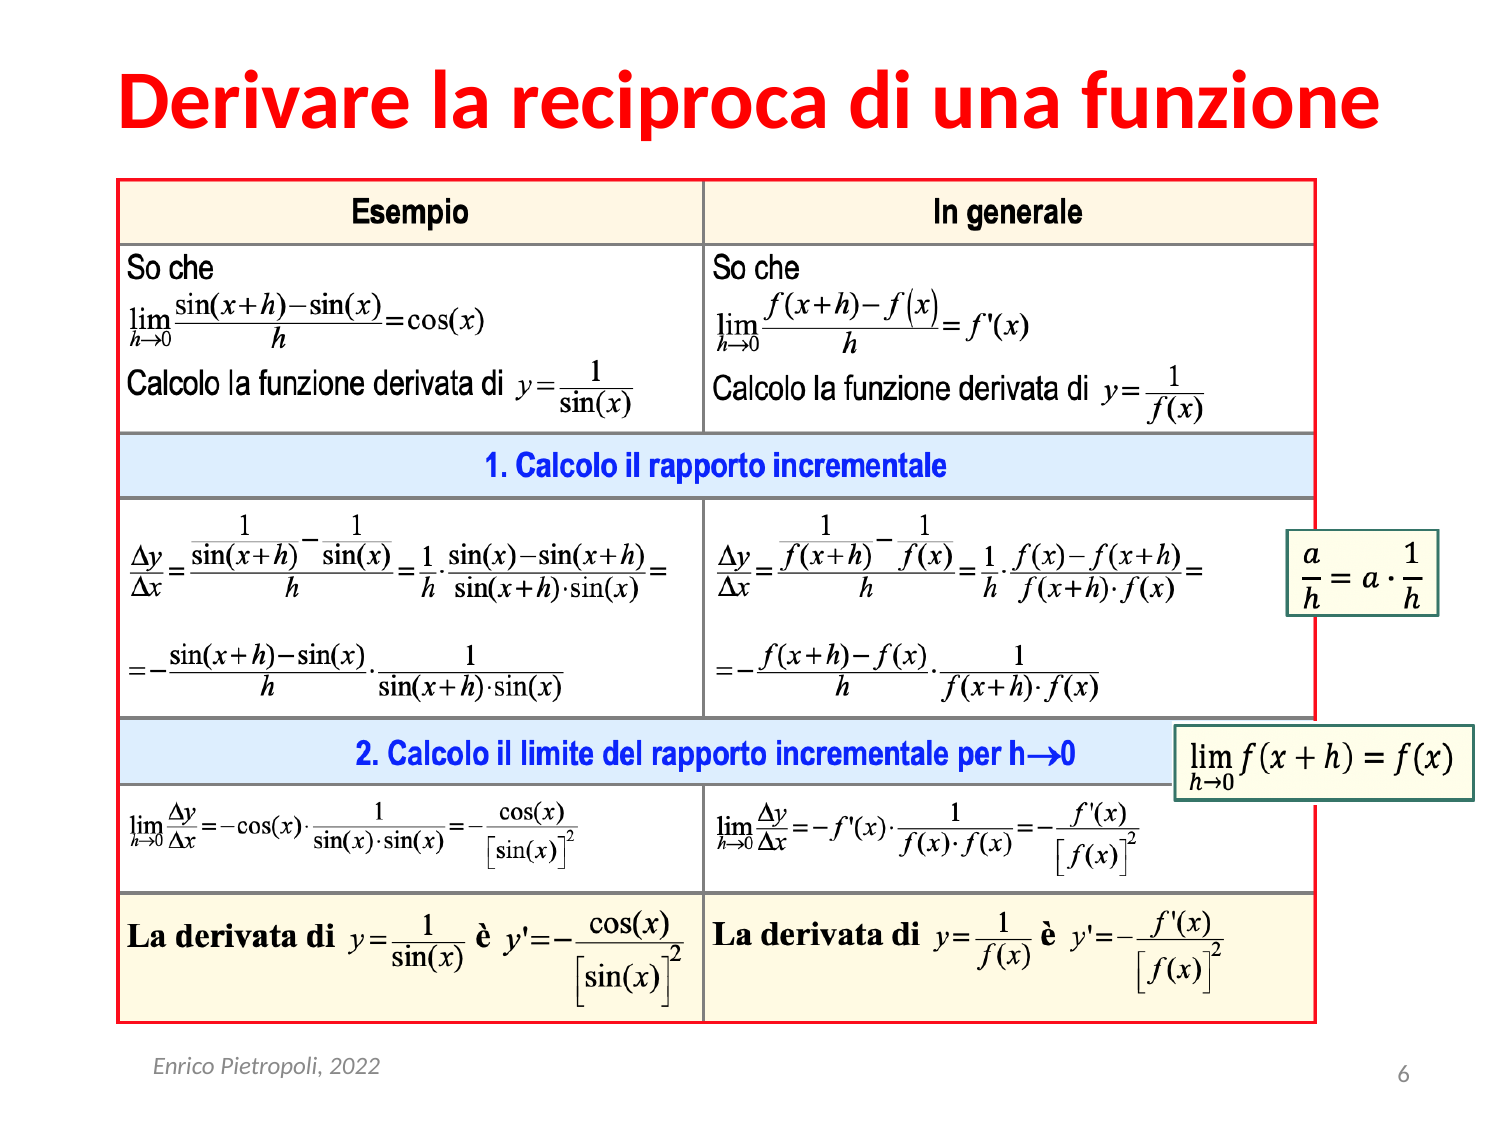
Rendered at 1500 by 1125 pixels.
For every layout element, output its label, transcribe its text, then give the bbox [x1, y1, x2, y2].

footer Enrico Pietropoli, 2022 [29, 1034, 505, 1095]
slide_number 6 [1074, 1044, 1425, 1103]
title Derivare la reciproca di una funzione [75, 37, 1425, 155]
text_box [100, 161, 1481, 1036]
